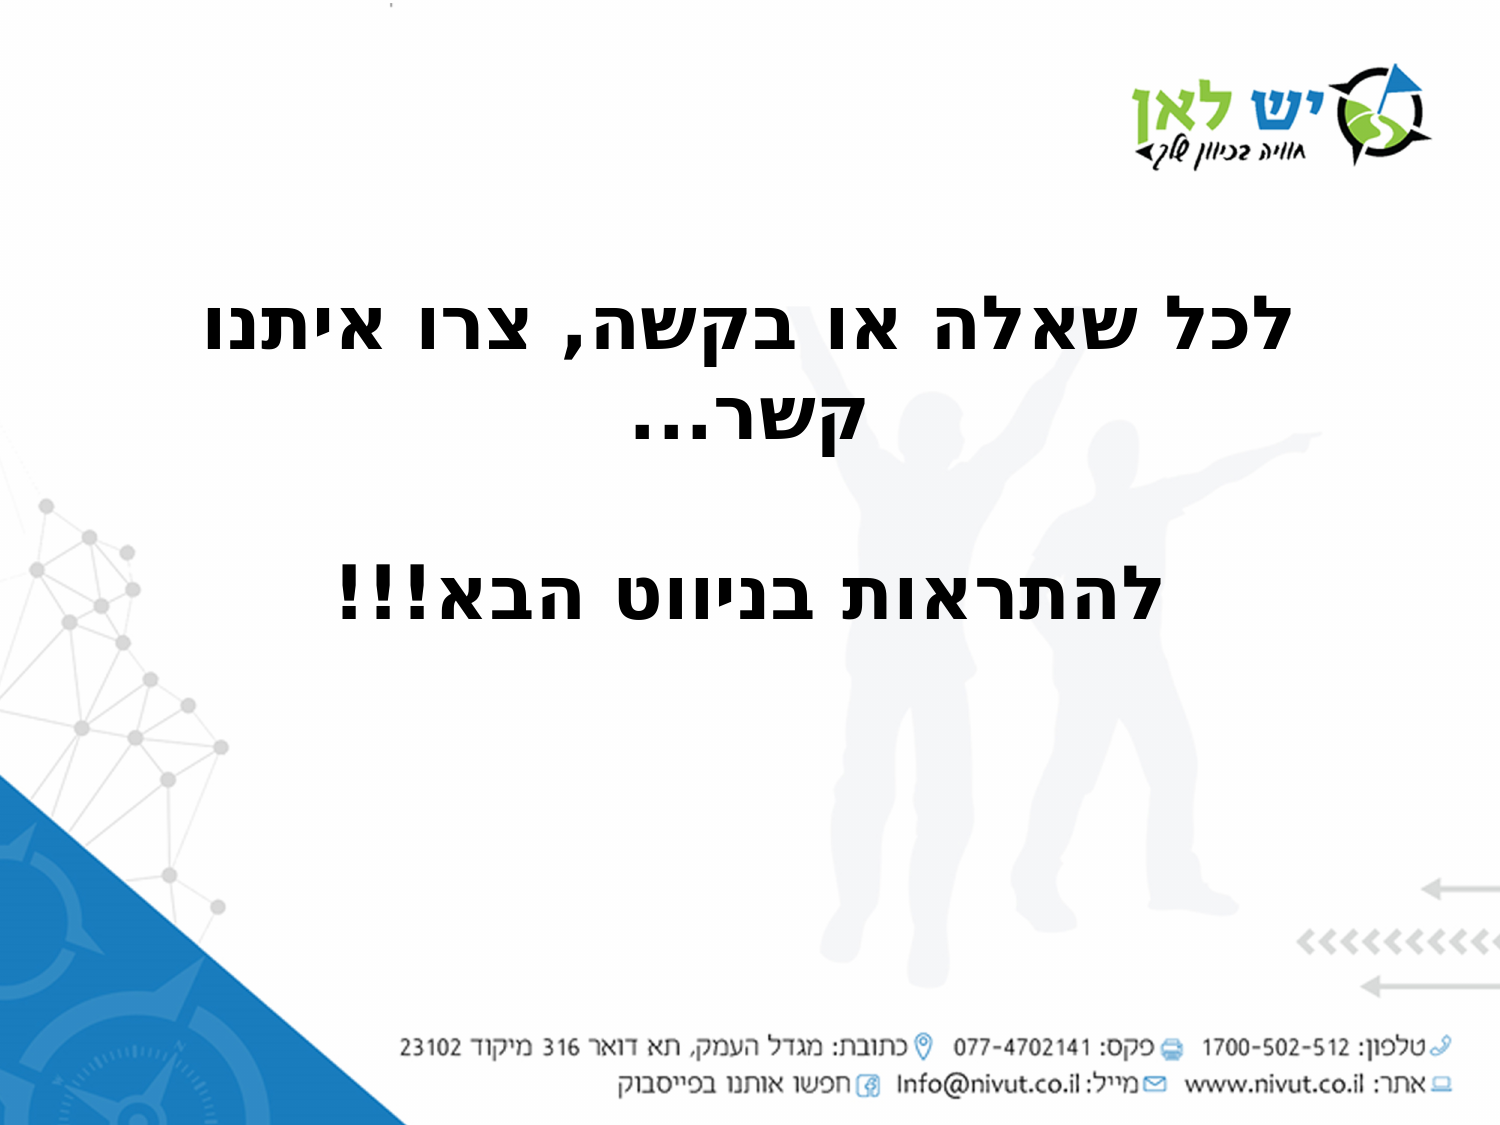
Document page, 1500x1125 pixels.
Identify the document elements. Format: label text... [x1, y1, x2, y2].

picture [0, 0, 1500, 1125]
text_box לכל שאלה או בקשה, צרו איתנו קשר... להתראות בניווט הבא!!! [177, 267, 1323, 642]
